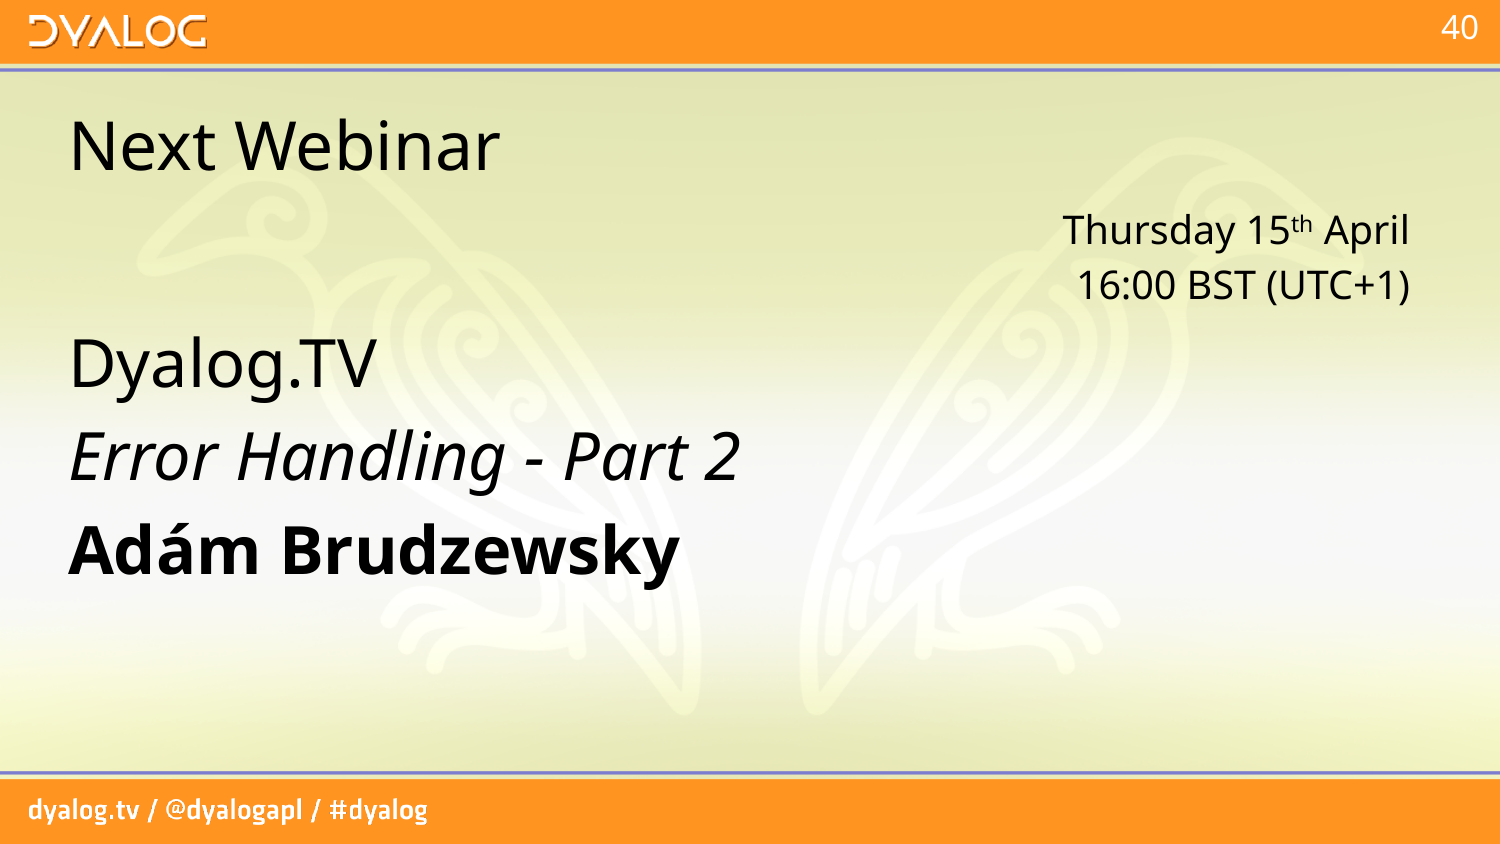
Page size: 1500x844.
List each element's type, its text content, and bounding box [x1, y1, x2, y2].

picture [0, 0, 1500, 844]
title Next Webinar [53, 94, 1425, 192]
list Thursday 15th April 16:00 BST (UTC+1) Dyalog.TV Error Handling - Part 2 Adám Brudzewsky [53, 197, 1425, 755]
